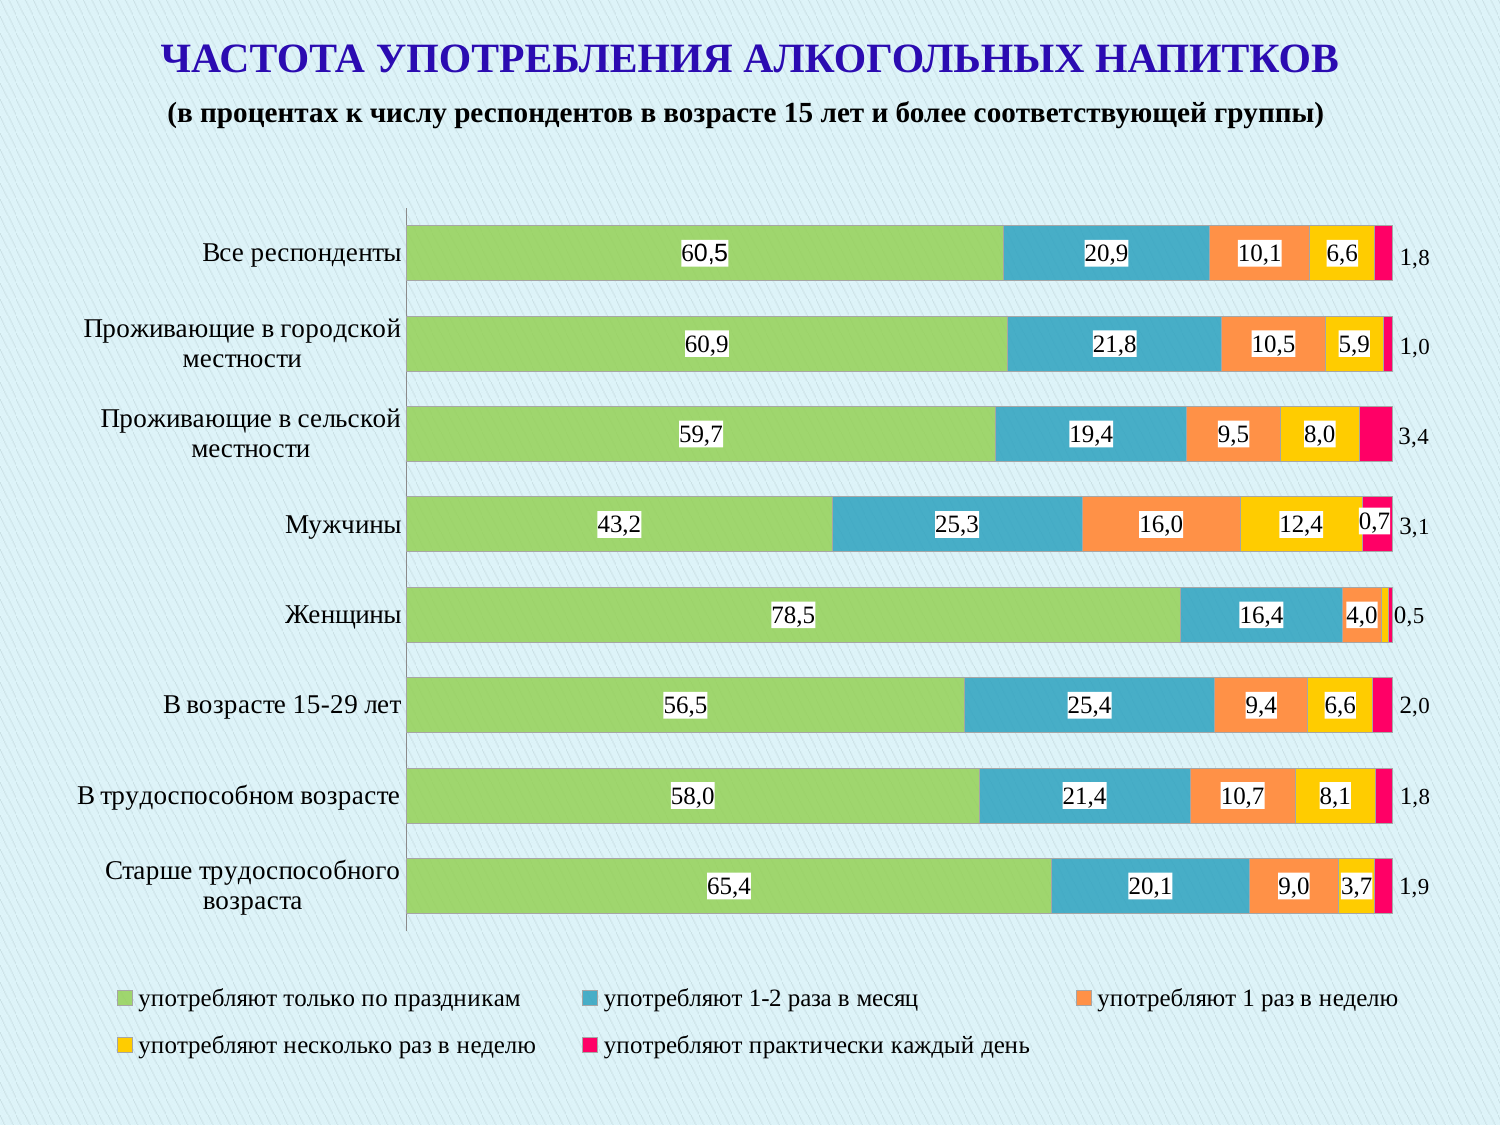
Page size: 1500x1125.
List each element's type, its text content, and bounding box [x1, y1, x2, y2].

text_box ЧАСТОТА УПОТРЕБЛЕНИЯ АЛКОГОЛЬНЫХ НАПИТКОВ (в процентах к числу респондентов в возрасте 15 лет и более соответствующей группы) [0, 23, 1500, 136]
chart [34, 136, 1466, 1102]
